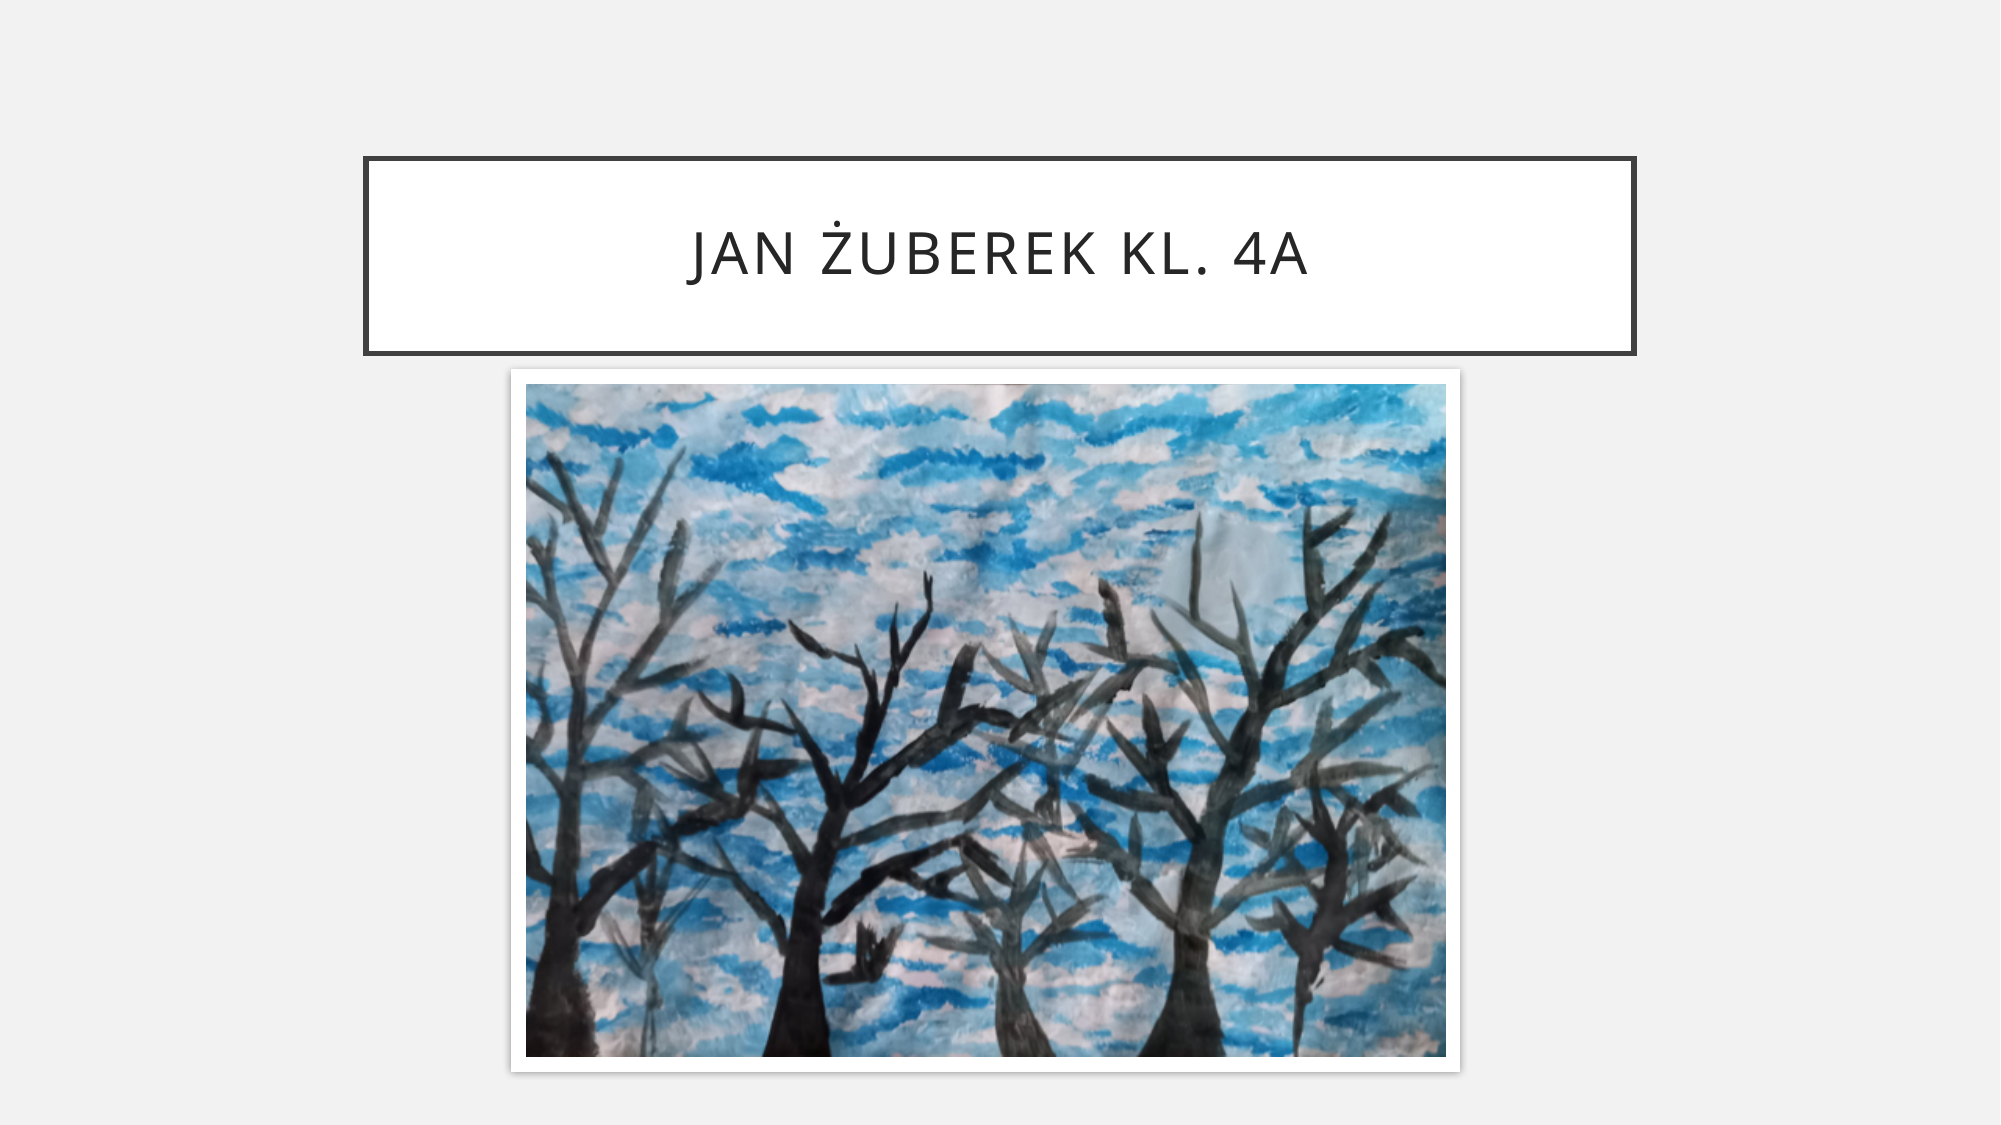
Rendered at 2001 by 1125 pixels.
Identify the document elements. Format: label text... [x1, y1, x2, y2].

title Jan Żuberek kl. 4a [363, 156, 1637, 356]
picture [525, 383, 1446, 1058]
